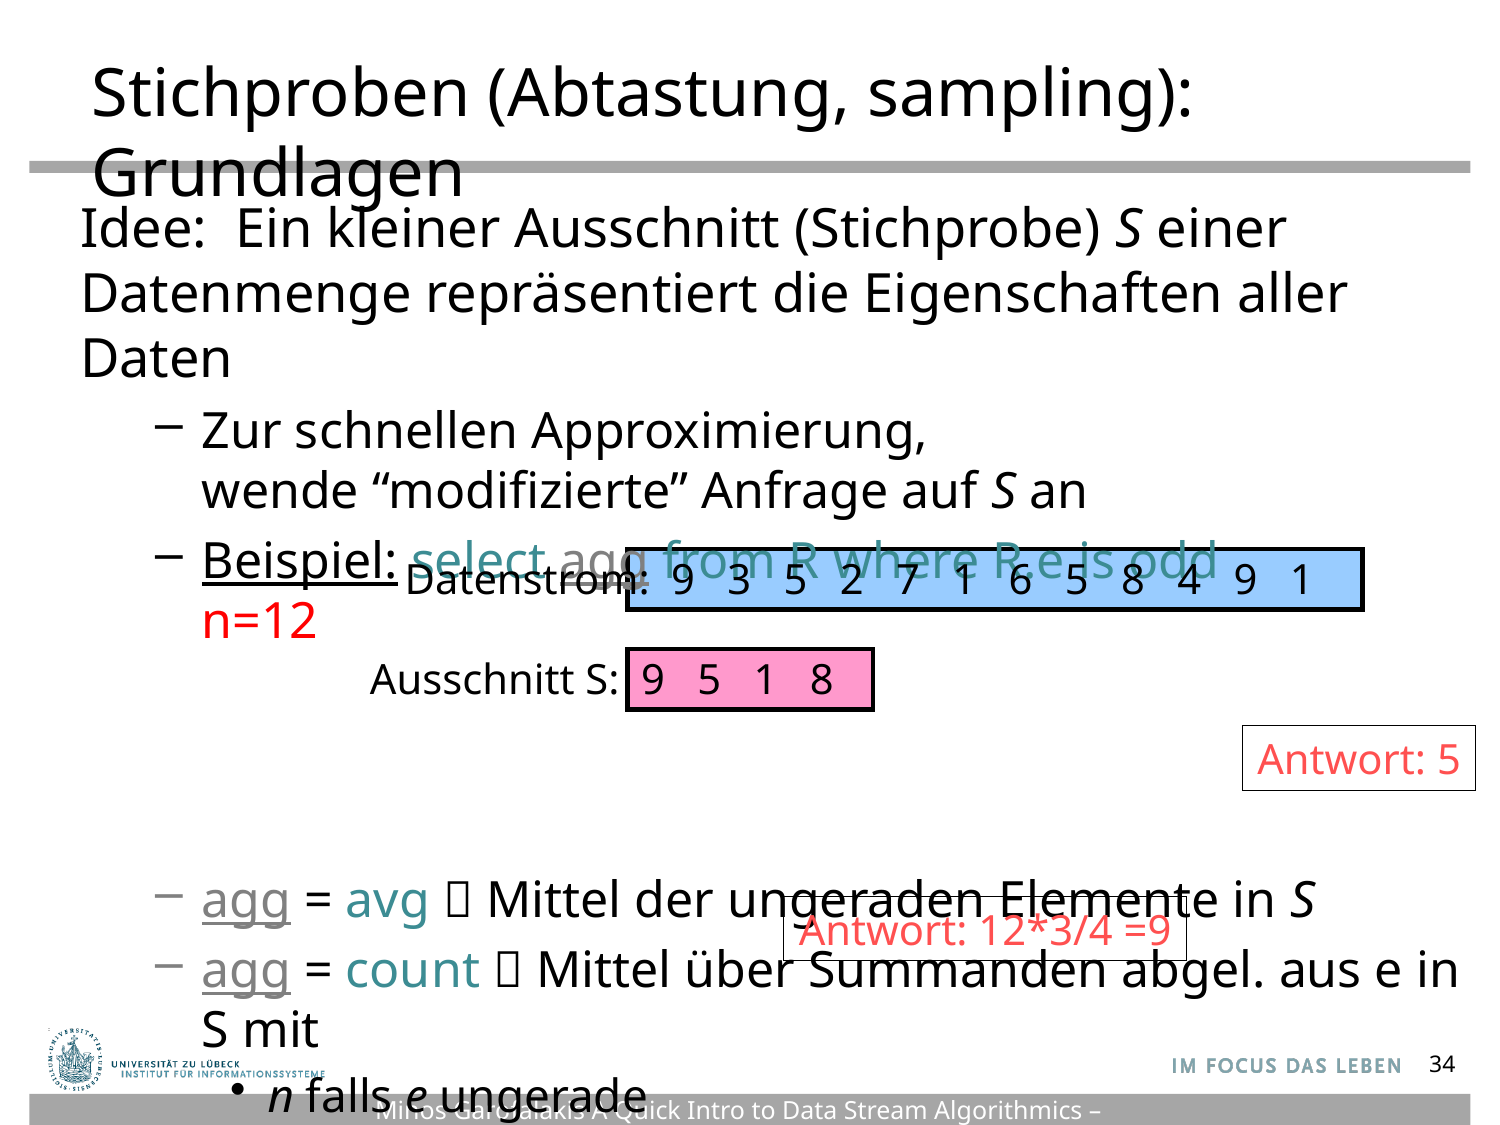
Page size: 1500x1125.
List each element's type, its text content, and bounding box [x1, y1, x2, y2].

list Idee: Ein kleiner Ausschnitt (Stichprobe) S einer Datenmenge repräsentiert die Eigenschaften aller Daten Zur schnellen Approximierung, wende “modifizierte” Anfrage auf S an Beispiel: select agg from R where R.e is odd n=12 agg = avg  Mittel der ungeraden Elemente in S agg = count  Mittel über Summanden abgel. aus e in S mit n falls e ungerade 0 falls e gerade [64, 186, 1490, 1000]
slide_number 34 [1305, 1050, 1471, 1083]
text_box Antwort: 12*3/4 =9 [783, 896, 1187, 961]
text_box Datenstrom: 9 3 5 2 7 1 6 5 8 4 9 1 [389, 545, 1330, 611]
picture [1173, 1058, 1305, 1073]
text_box Ausschnitt S: 9 5 1 8 [301, 645, 903, 711]
text_box Antwort: 5 [1242, 725, 1476, 791]
title Stichproben (Abtastung, sampling): Grundlagen [76, 42, 1471, 126]
footer Minos Garofalakis A Quick Intro to Data Stream Algorithmics – CS262 [360, 1086, 1128, 1123]
